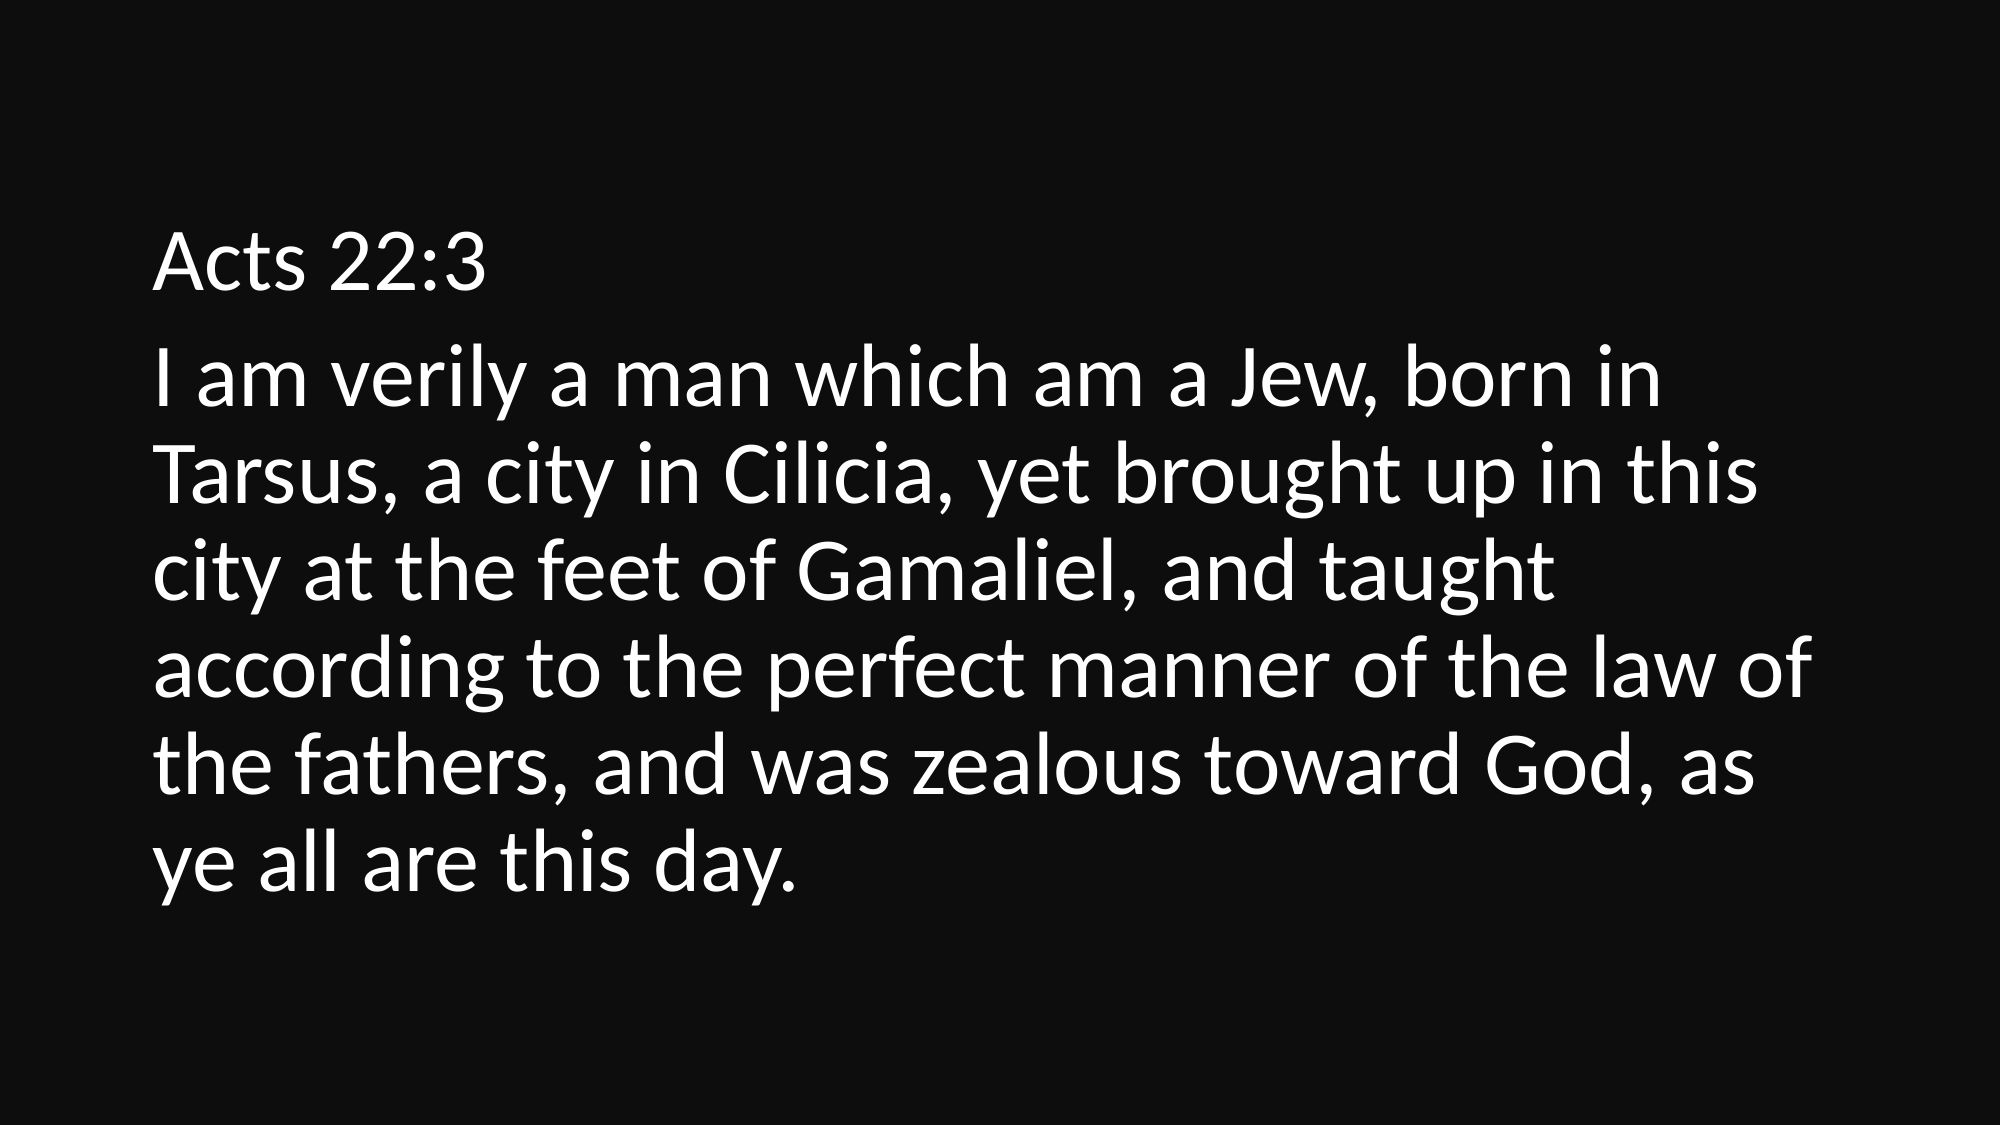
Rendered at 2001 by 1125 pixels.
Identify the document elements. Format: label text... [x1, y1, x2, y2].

list Acts 22:3 I am verily a man which am a Jew, born in Tarsus, a city in Cilicia, yet brought up in this city at the feet of Gamaliel, and taught according to the perfect manner of the law of the fathers, and was zealous toward God, as ye all are this day. [137, 205, 1863, 920]
